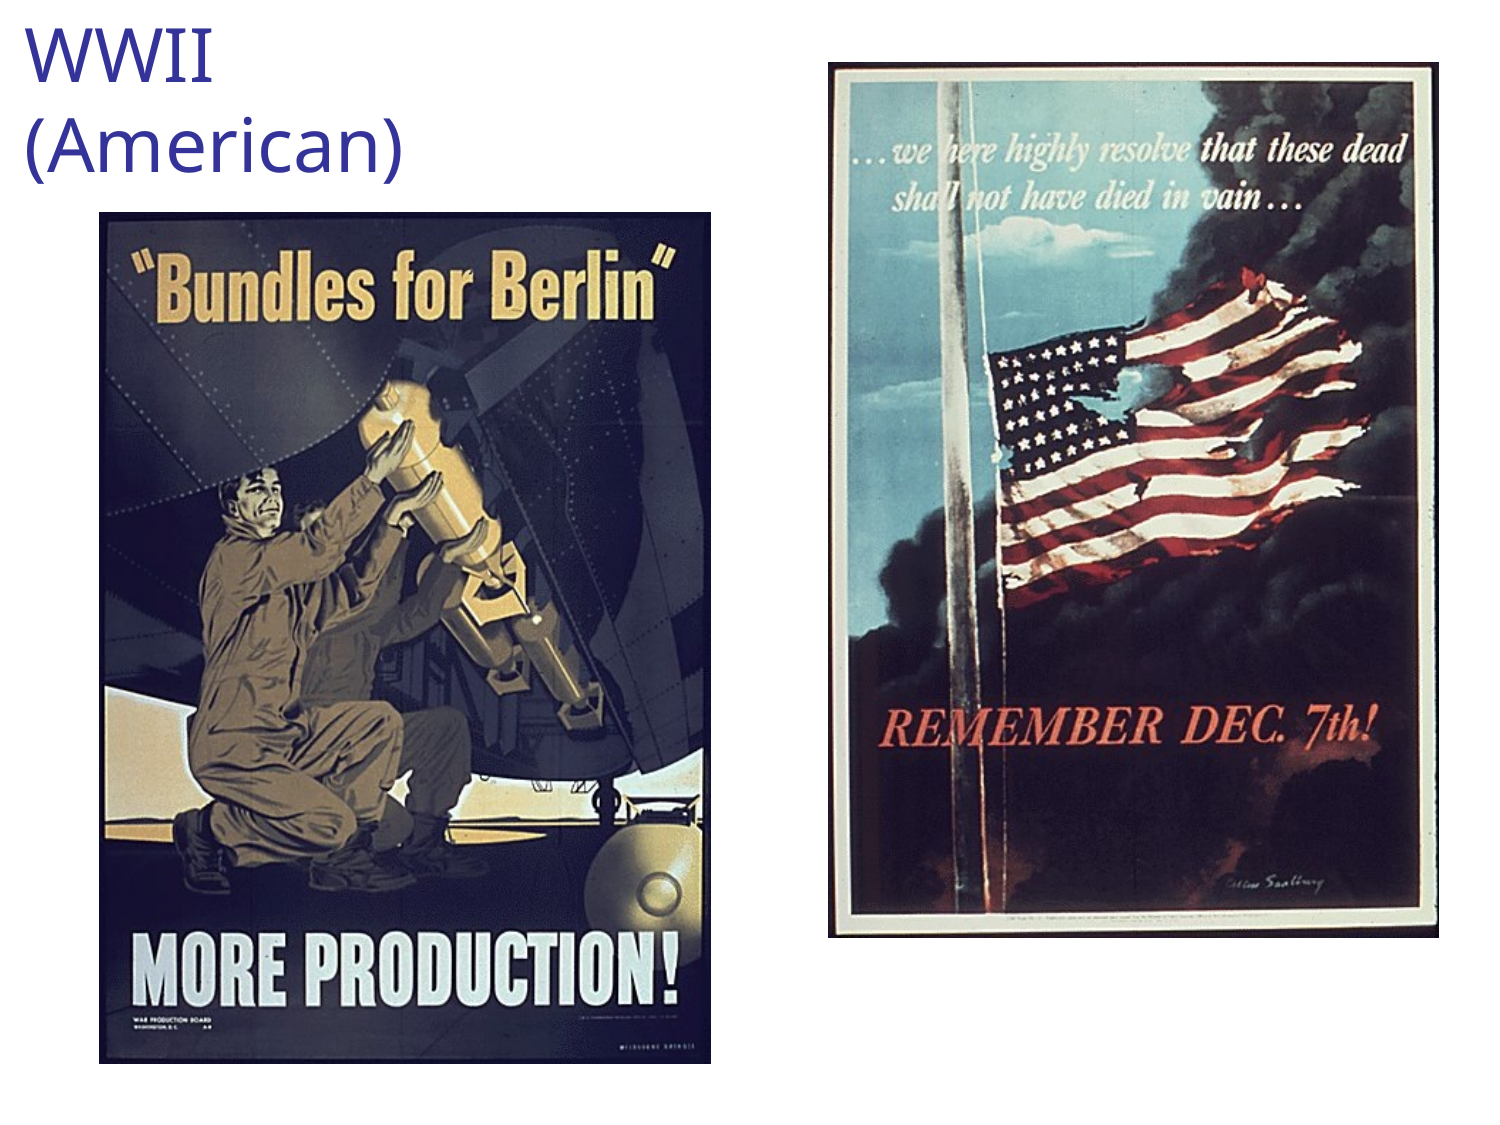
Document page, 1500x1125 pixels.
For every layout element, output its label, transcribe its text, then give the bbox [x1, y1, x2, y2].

picture [99, 212, 711, 1065]
picture [828, 62, 1440, 938]
text_box WWII (American) [17, 0, 413, 195]
